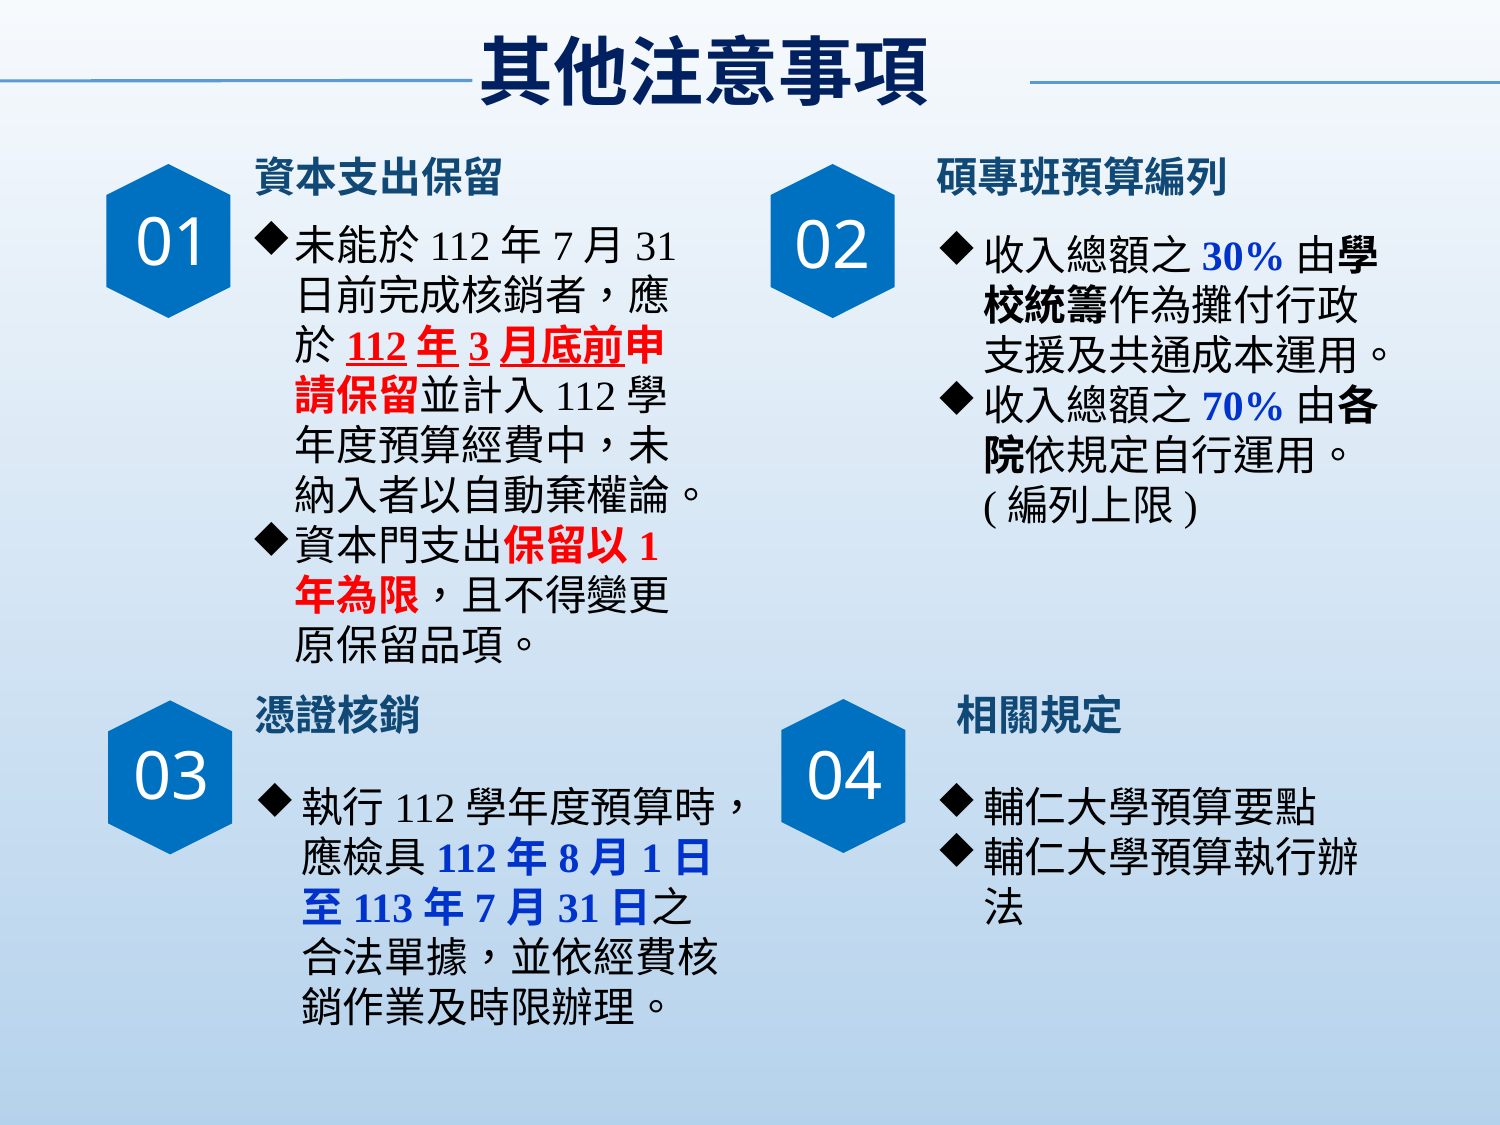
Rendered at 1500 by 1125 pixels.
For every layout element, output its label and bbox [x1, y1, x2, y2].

text_box [0, 17, 1500, 124]
text_box [106, 143, 1406, 1041]
